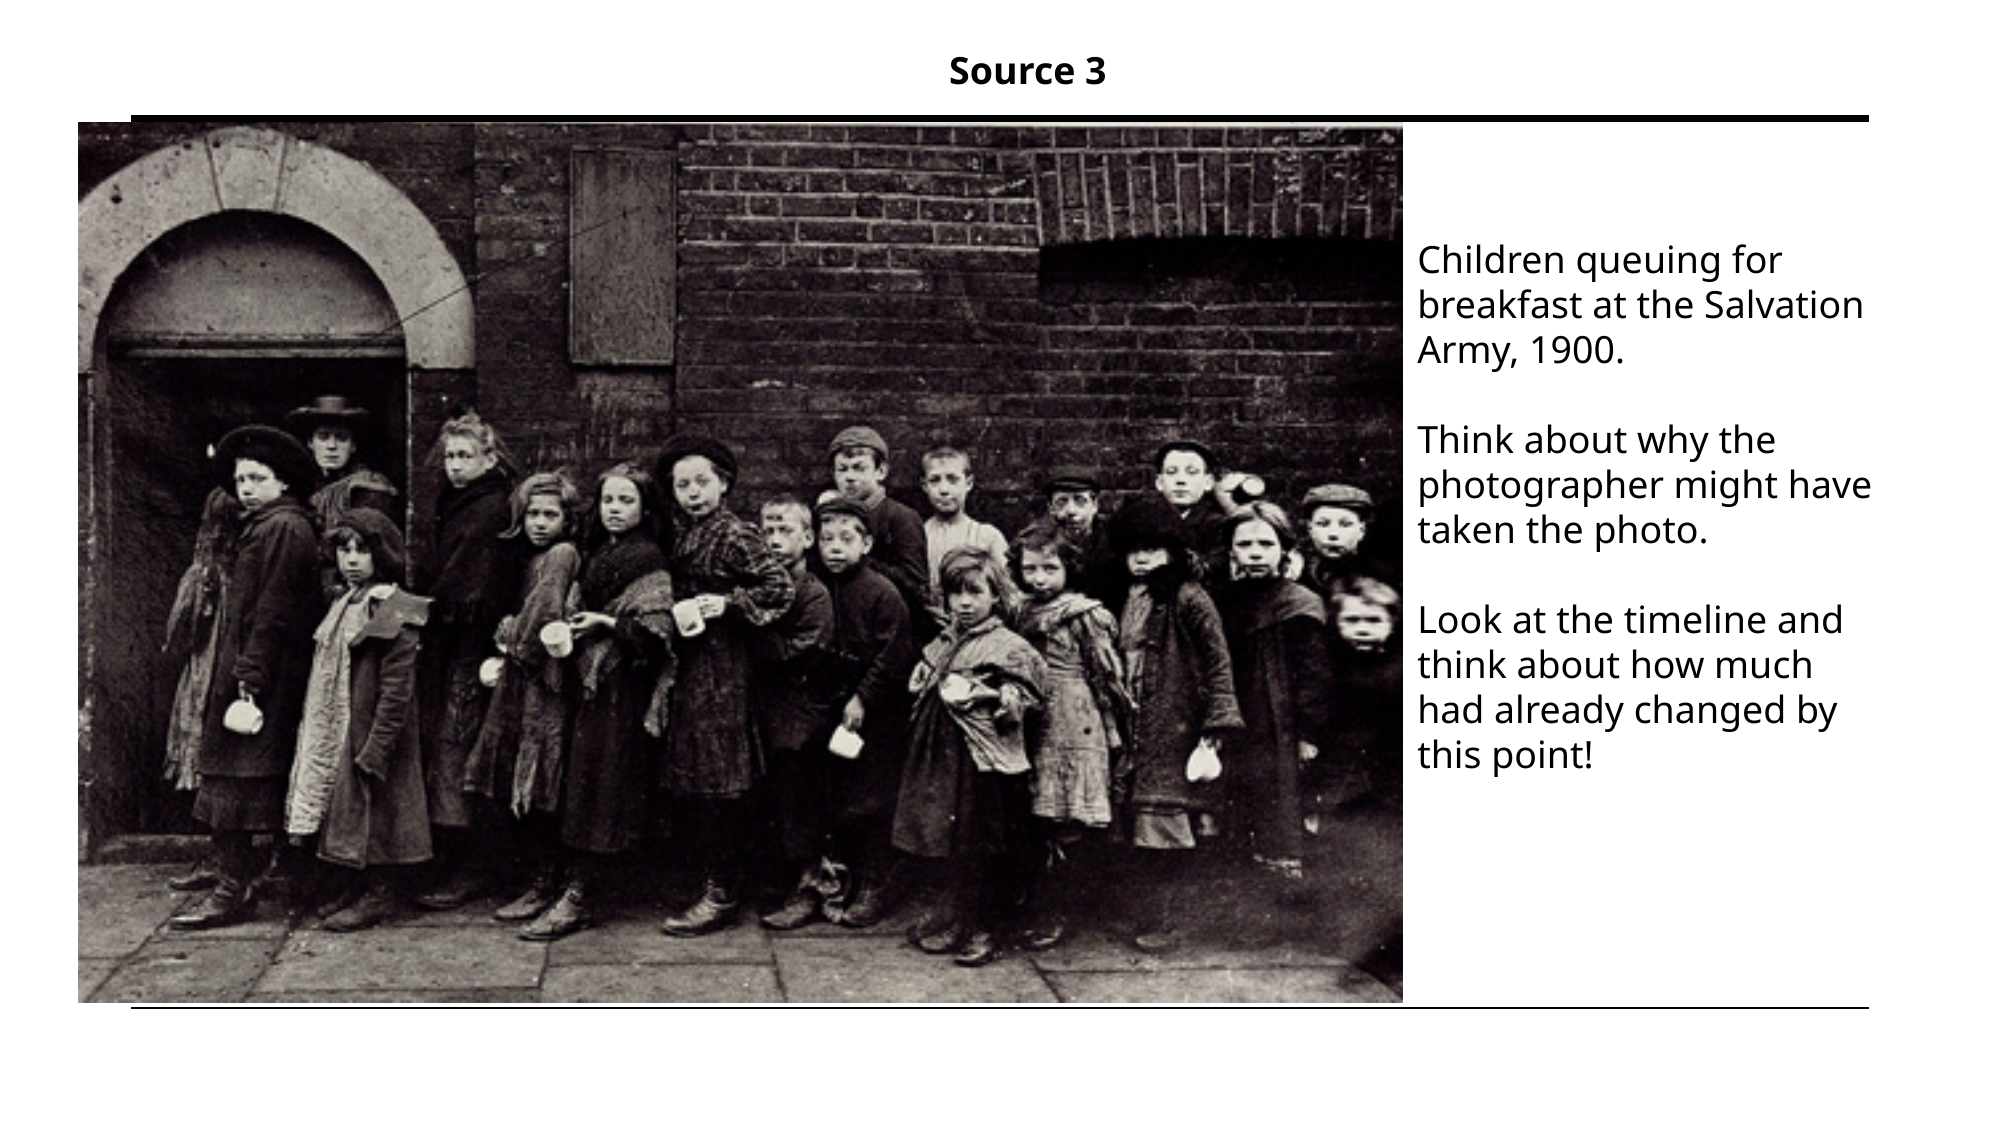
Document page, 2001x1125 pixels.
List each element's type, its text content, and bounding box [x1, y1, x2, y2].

picture [78, 122, 1403, 1003]
text_box Source 3 [934, 39, 1922, 99]
text_box Children queuing for breakfast at the Salvation Army, 1900. Think about why the photographer might have taken the photo. Look at the timeline and think about how much had already changed by this point! [1403, 229, 1890, 784]
